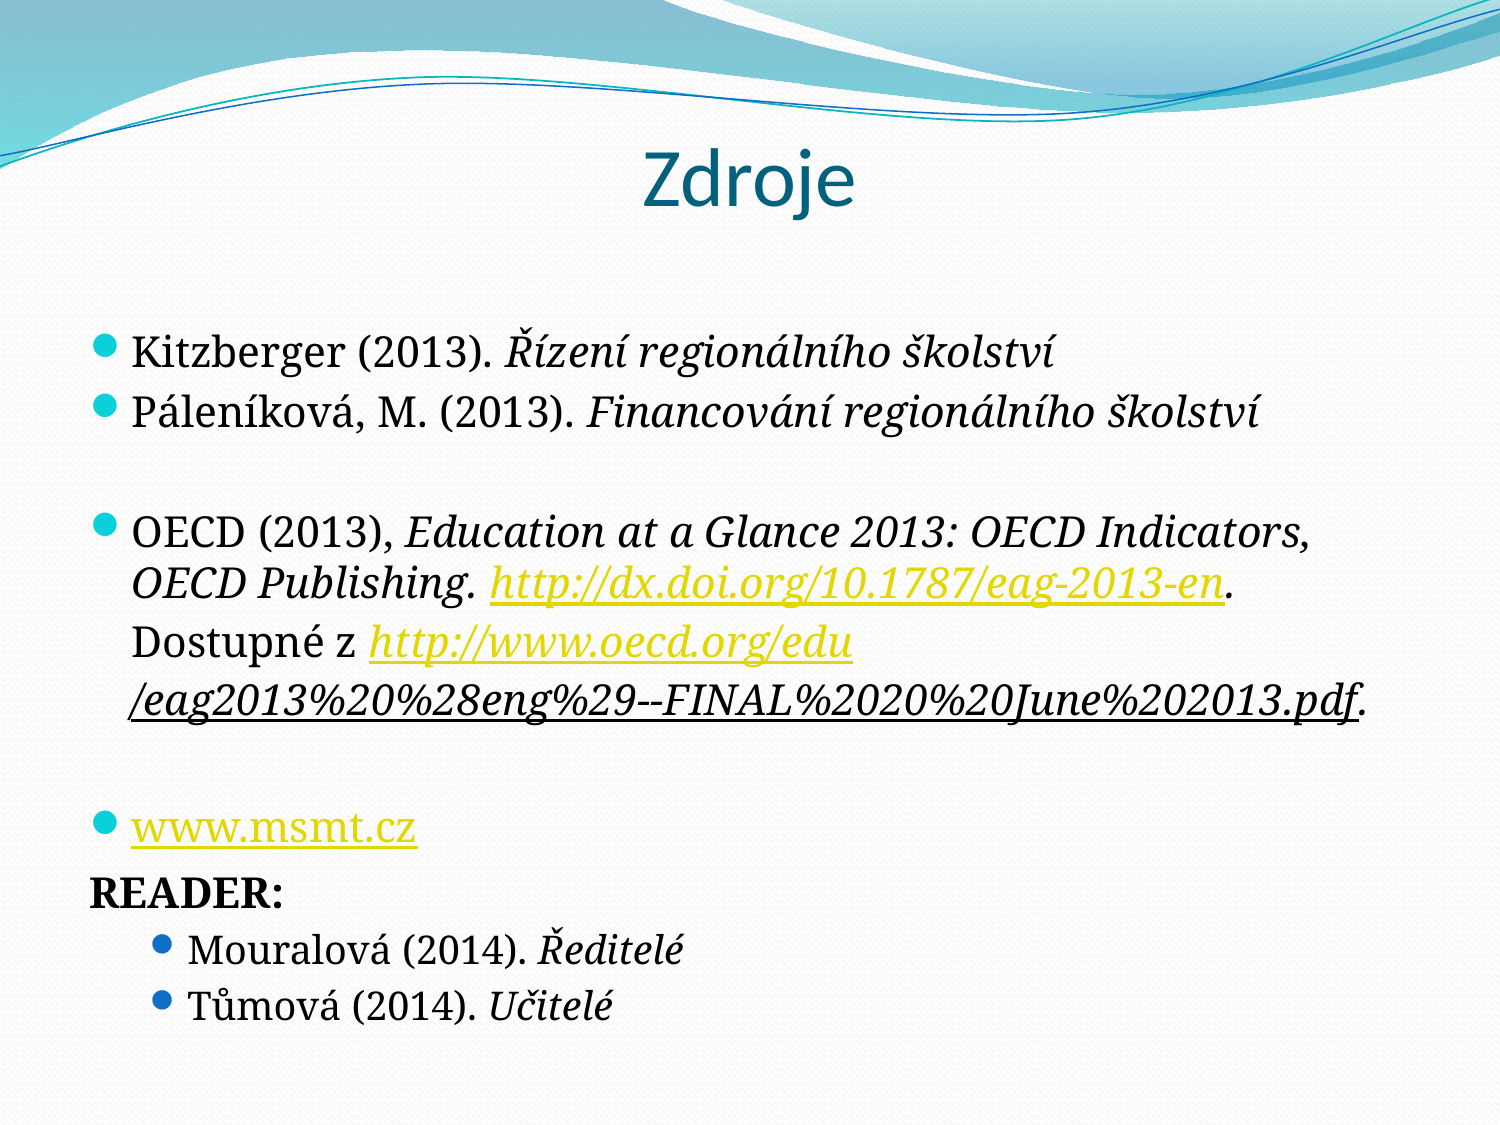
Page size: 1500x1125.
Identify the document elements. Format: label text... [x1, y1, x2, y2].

list Kitzberger (2013). Řízení regionálního školství Páleníková, M. (2013). Financování regionálního školství OECD (2013), Education at a Glance 2013: OECD Indicators, OECD Publishing. http://dx.doi.org/10.1787/eag-2013-en. Dostupné z http://www.oecd.org/edu/eag2013%20%28eng%29--FINAL%2020%20June%202013.pdf. www.msmt.cz READER: Mouralová (2014). Ředitelé Tůmová (2014). Učitelé [75, 317, 1425, 1038]
title Zdroje [75, 115, 1425, 303]
